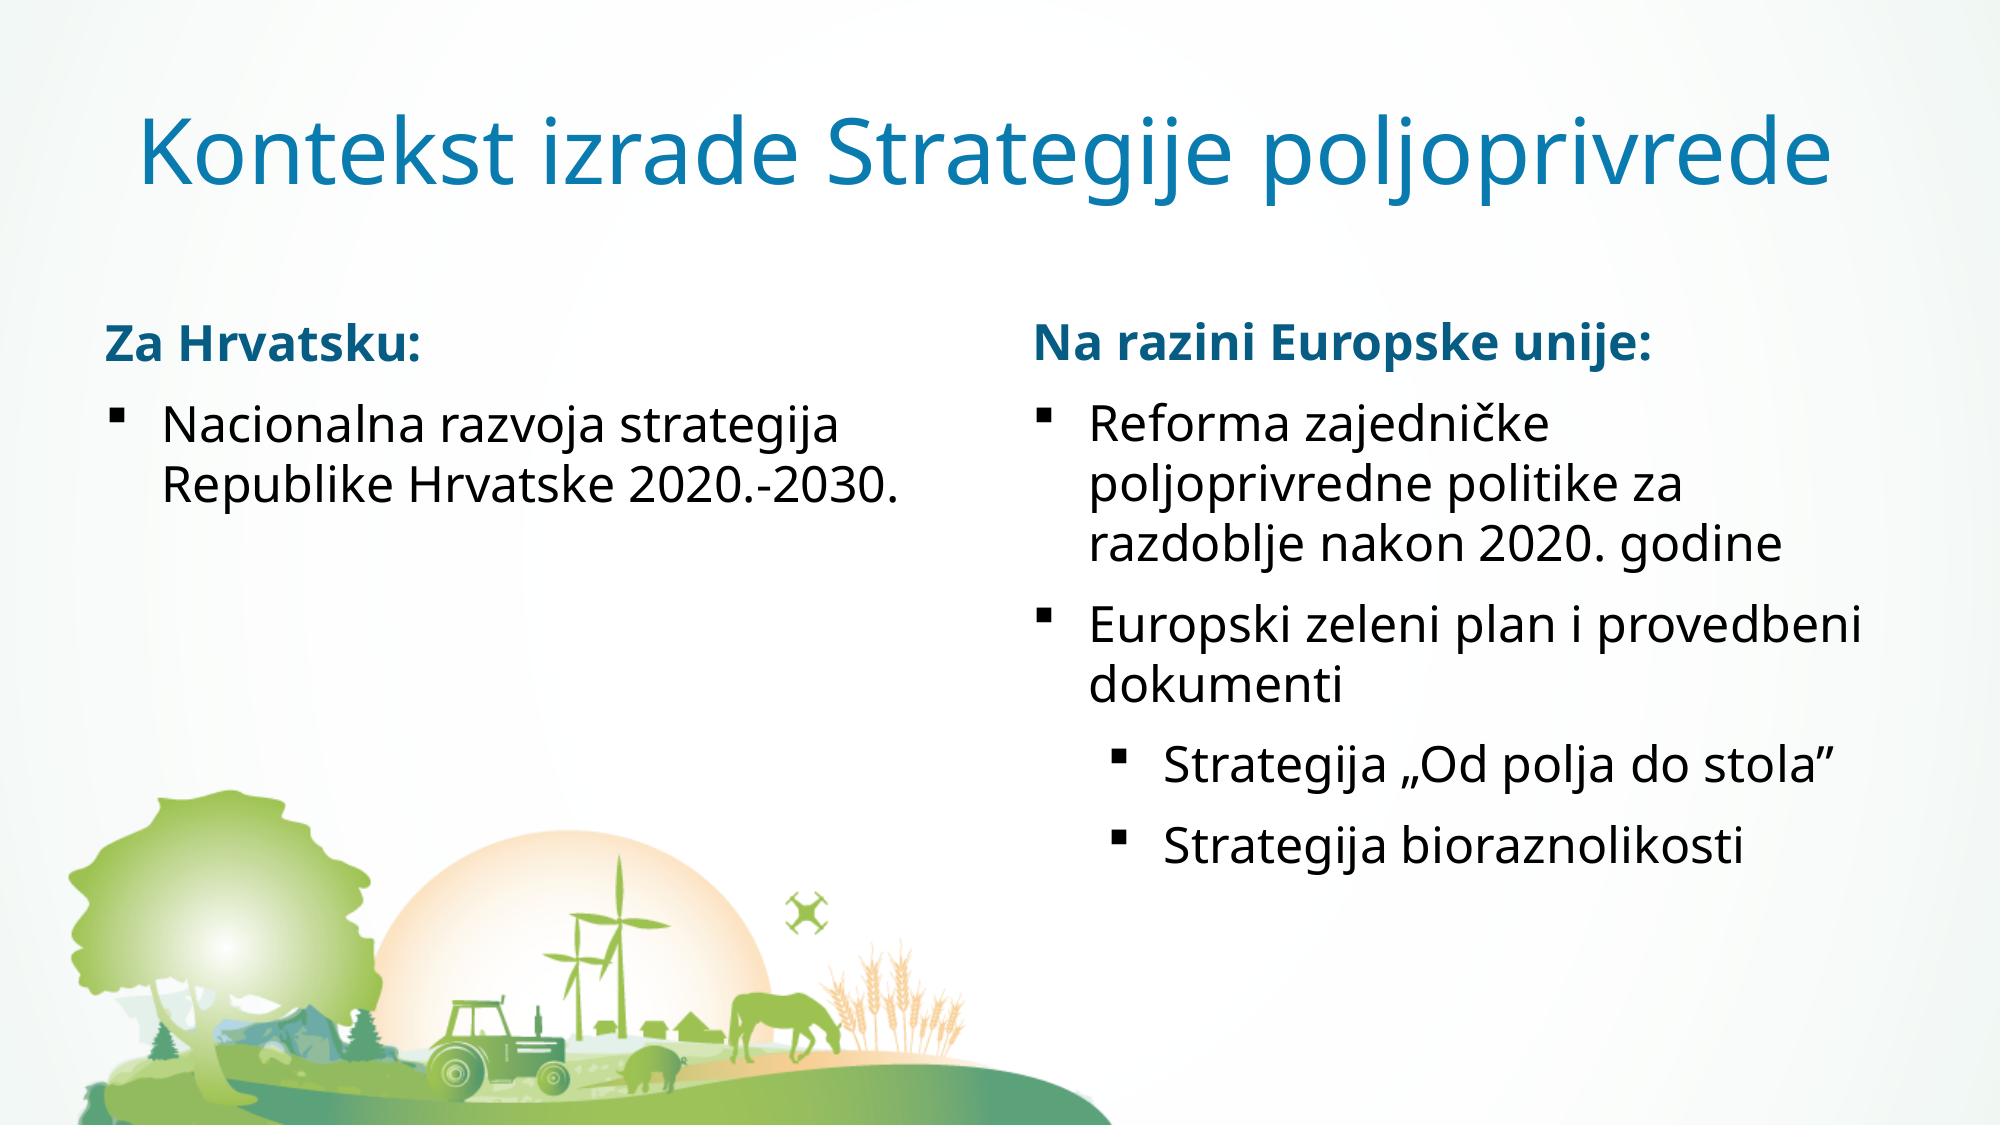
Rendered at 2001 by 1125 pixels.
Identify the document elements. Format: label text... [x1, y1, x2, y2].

text_box Na razini Europske unije: Reforma zajedničke poljoprivredne politike za razdoblje nakon 2020. godine Europski zeleni plan i provedbeni dokumenti Strategija „Od polja do stola” Strategija bioraznolikosti [1017, 303, 1884, 881]
title Kontekst izrade Strategije poljoprivrede [92, 98, 1881, 247]
text_box Za Hrvatsku: Nacionalna razvoja strategija Republike Hrvatske 2020.-2030. [90, 303, 956, 520]
